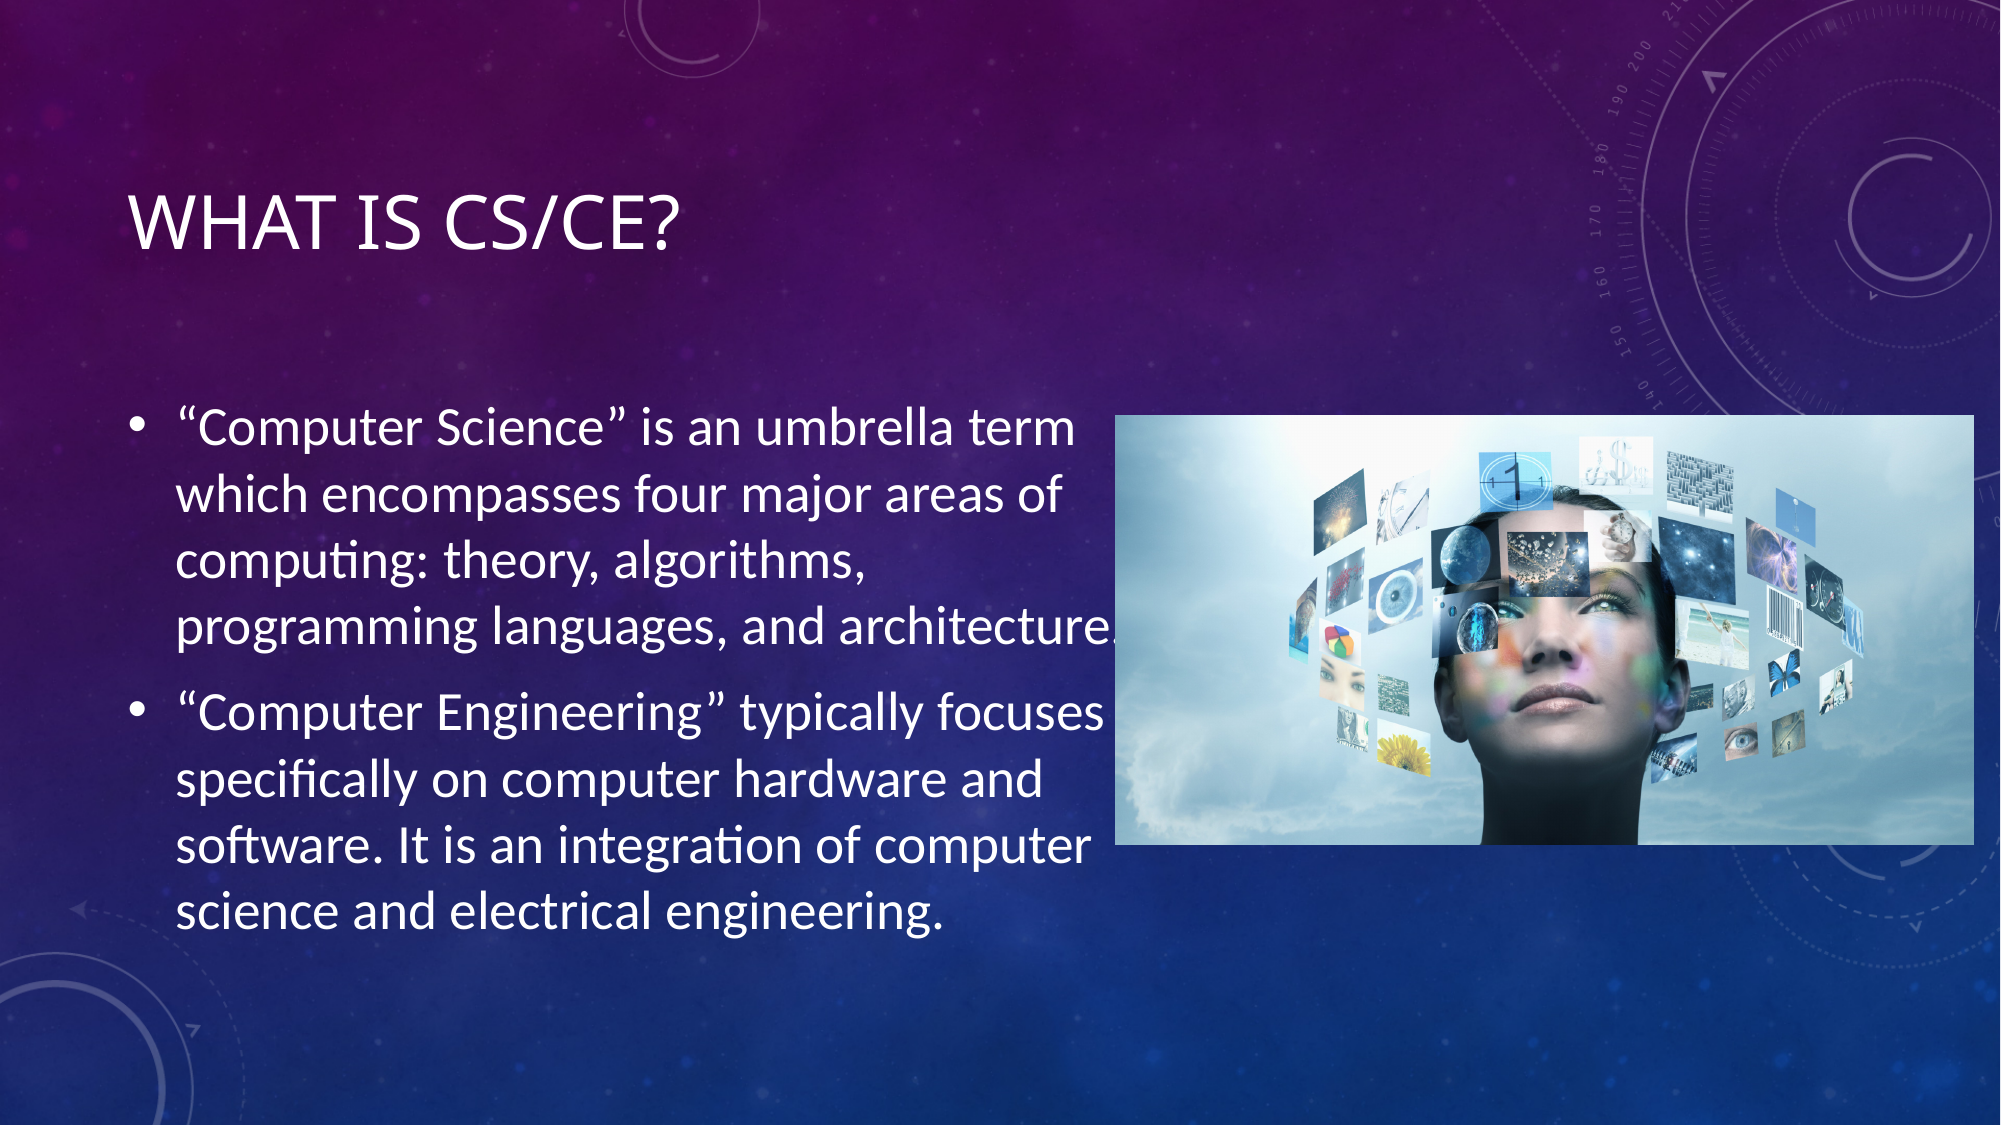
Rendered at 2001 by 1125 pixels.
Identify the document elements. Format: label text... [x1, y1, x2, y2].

picture [0, 0, 2001, 1125]
title What is CS/CE? [112, 99, 1775, 339]
list “Computer Science” is an umbrella term which encompasses four major areas of computing: theory, algorithms, programming languages, and architecture. “Computer Engineering” typically focuses specifically on computer hardware and software. It is an integration of computer science and electrical engineering. [112, 366, 1143, 965]
